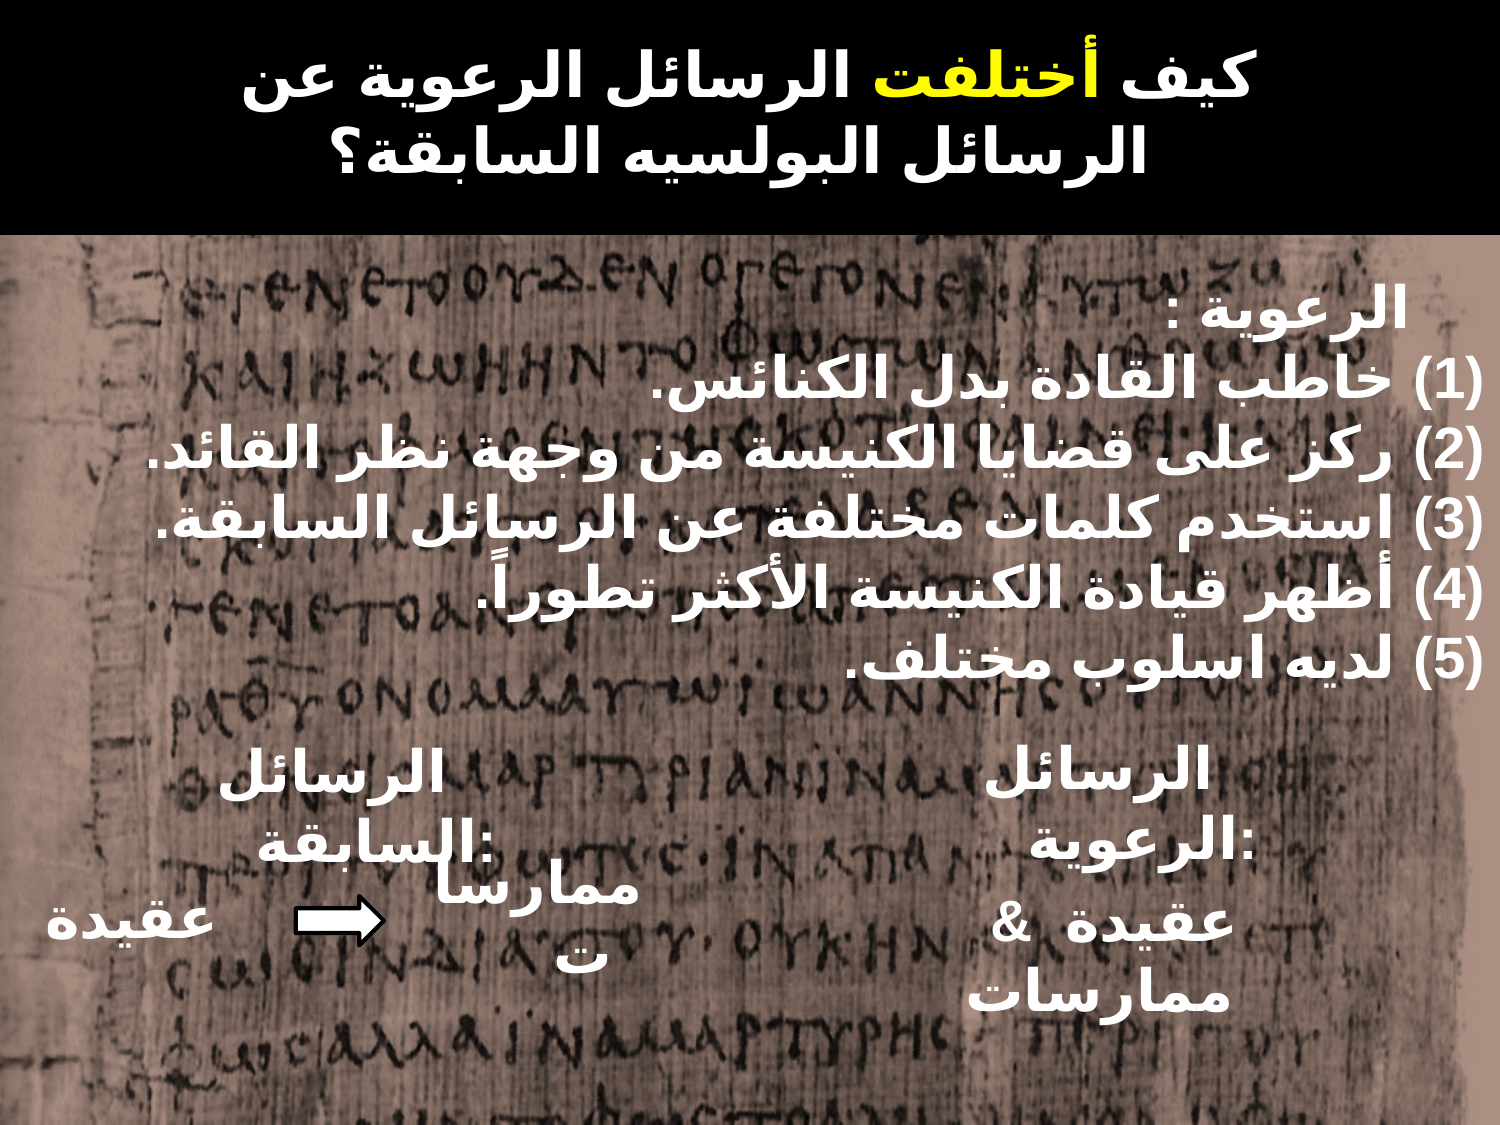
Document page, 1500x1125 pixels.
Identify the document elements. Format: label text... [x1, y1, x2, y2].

title كيف أختلفت الرسائل الرعوية عن الرسائل البولسيه السابقة؟ [0, 0, 1500, 226]
picture [0, 234, 1500, 1125]
